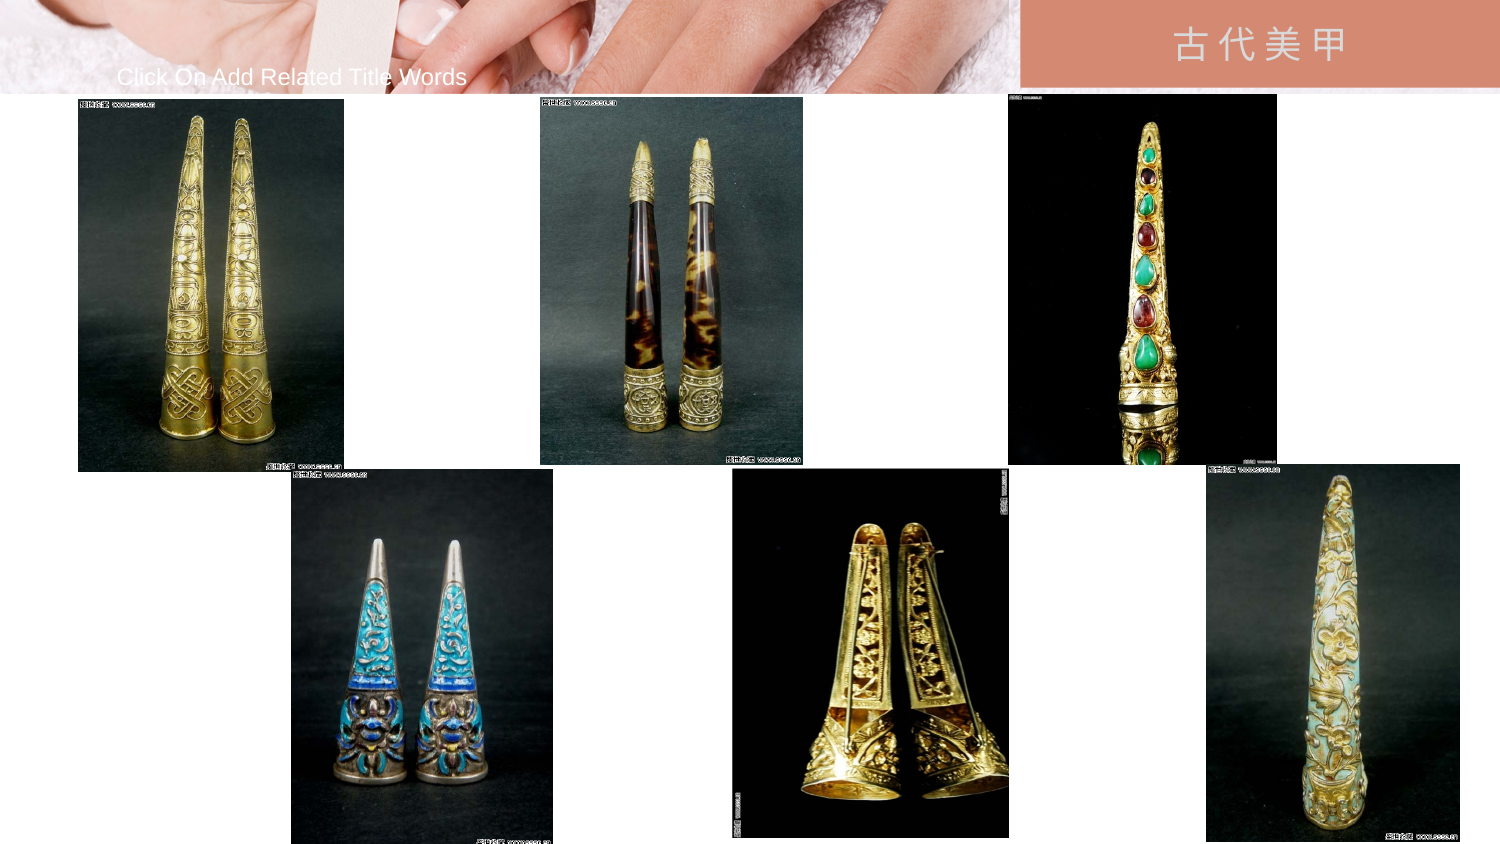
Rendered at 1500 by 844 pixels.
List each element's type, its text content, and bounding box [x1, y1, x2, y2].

text_box Click On Add Related Title Words 点击添加相关标题文字 [101, 54, 499, 140]
text_box 古 代 美 甲 [1019, 0, 1500, 89]
picture [0, 94, 1500, 844]
picture [0, 0, 1500, 93]
picture [540, 97, 803, 465]
